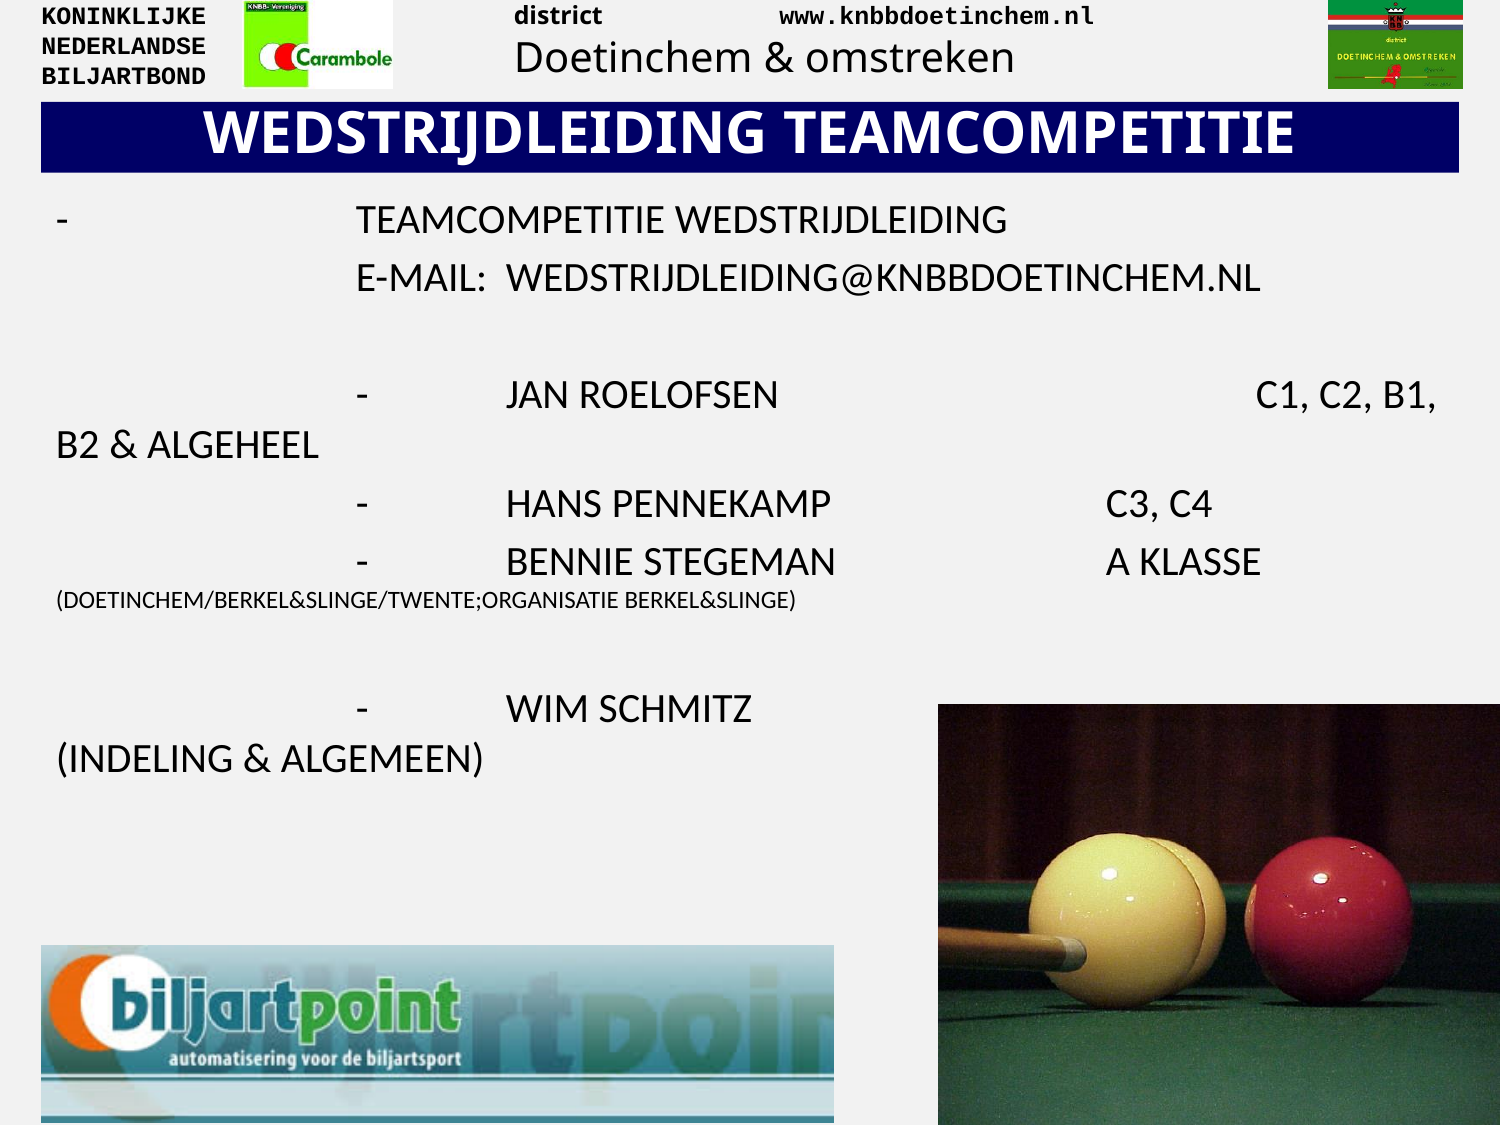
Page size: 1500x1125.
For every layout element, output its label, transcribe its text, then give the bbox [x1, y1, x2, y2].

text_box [40, 0, 1464, 91]
text_box - TEAMCOMPETITIE WEDSTRIJDLEIDING E-MAIL: WEDSTRIJDLEIDING@KNBBDOETINCHEM.NL - JAN ROELOFSEN C1, C2, B1, B2 & ALGEHEEL - HANS PENNEKAMP C3, C4 - BENNIE STEGEMAN A KLASSE (DOETINCHEM/BERKEL&SLINGE/TWENTE;ORGANISATIE BERKEL&SLINGE) - WIM SCHMITZ (INDELING & ALGEMEEN) [41, 184, 1459, 847]
picture [40, 944, 834, 1123]
picture [938, 703, 1500, 1125]
title WEDSTRIJDLEIDING TEAMCOMPETITIE [41, 101, 1459, 173]
text_box [41, 847, 933, 1125]
